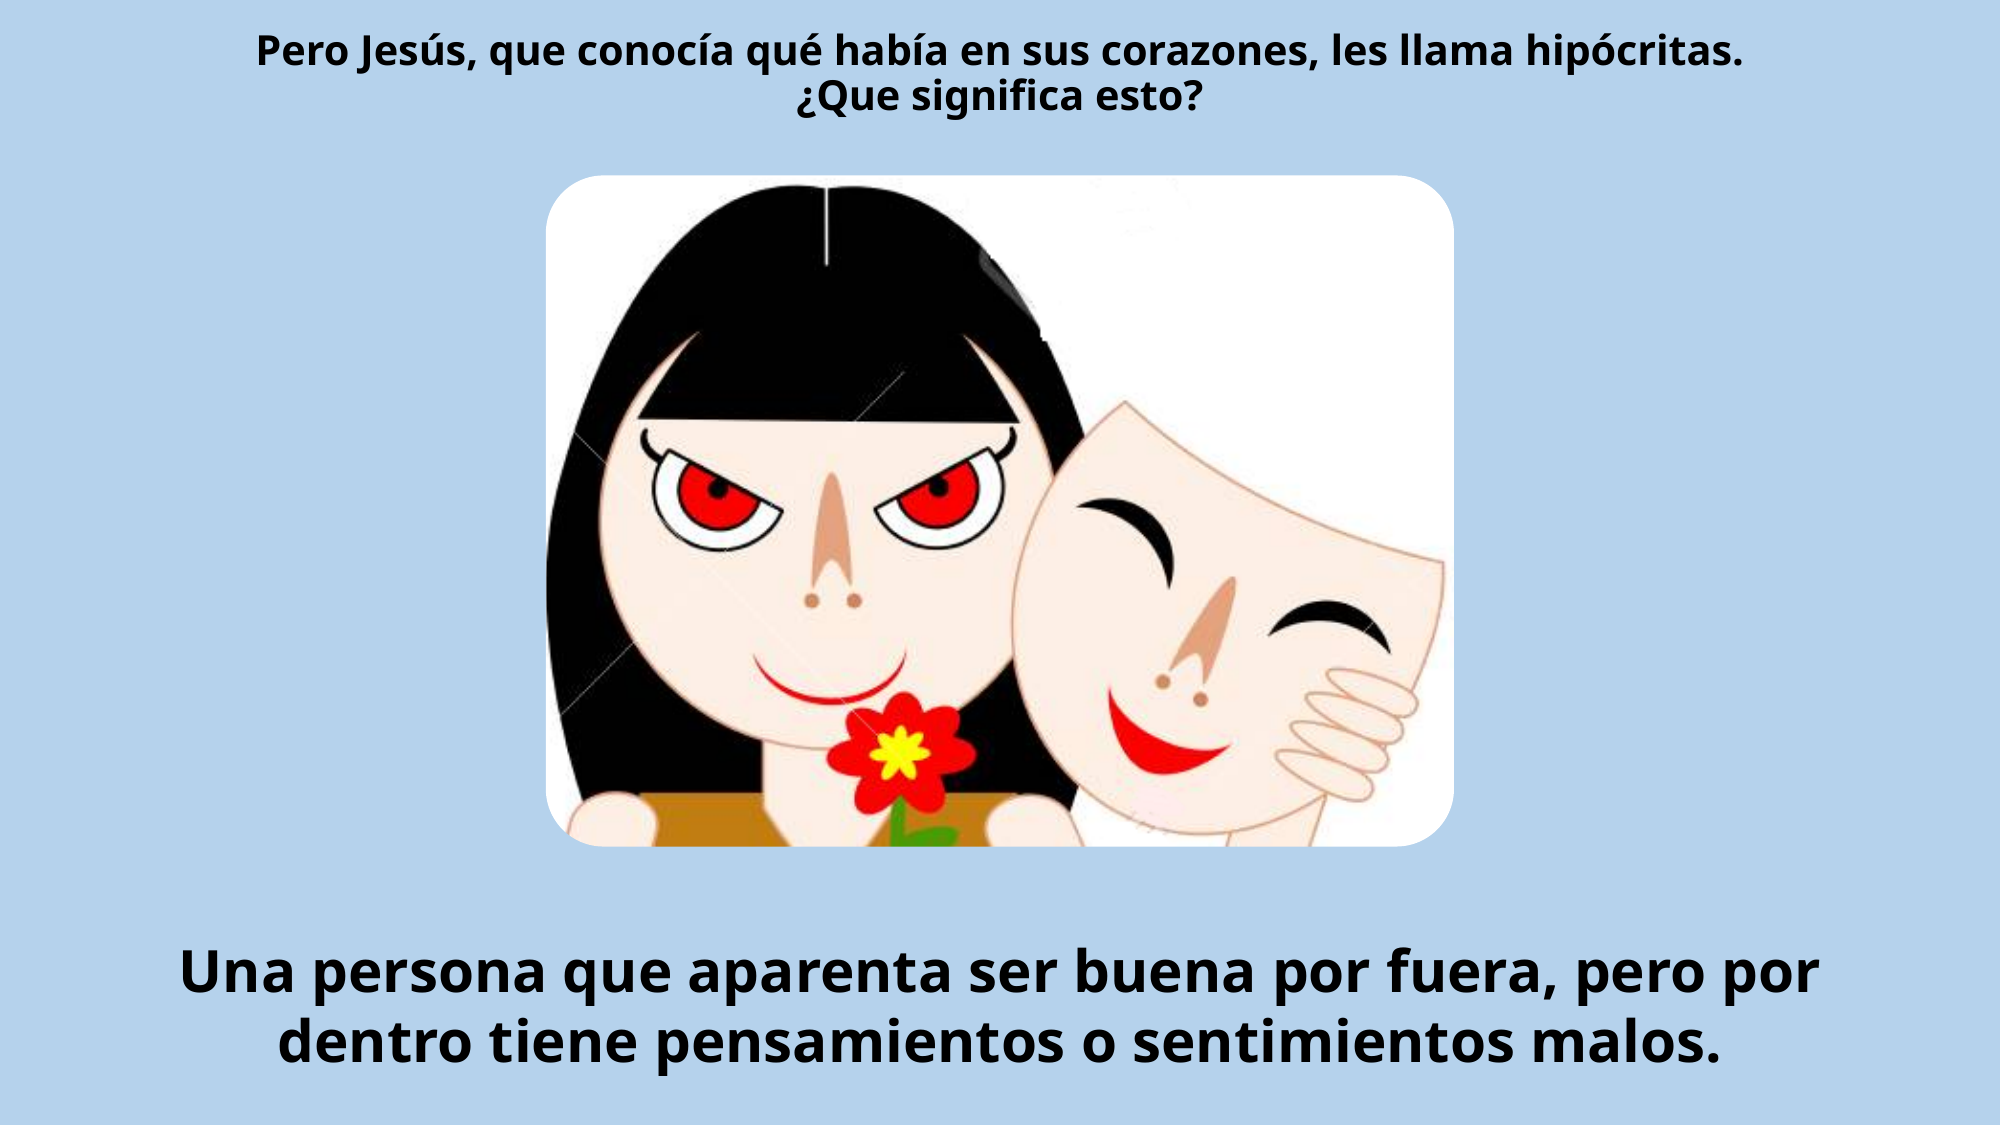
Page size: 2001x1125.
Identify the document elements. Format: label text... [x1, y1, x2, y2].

text_box Una persona que aparenta ser buena por fuera, pero por dentro tiene pensamientos o sentimientos malos. [152, 926, 1848, 1082]
title Pero Jesús, que conocía qué había en sus corazones, les llama hipócritas. ¿Que significa esto? [203, 22, 1797, 127]
picture [545, 175, 1455, 847]
